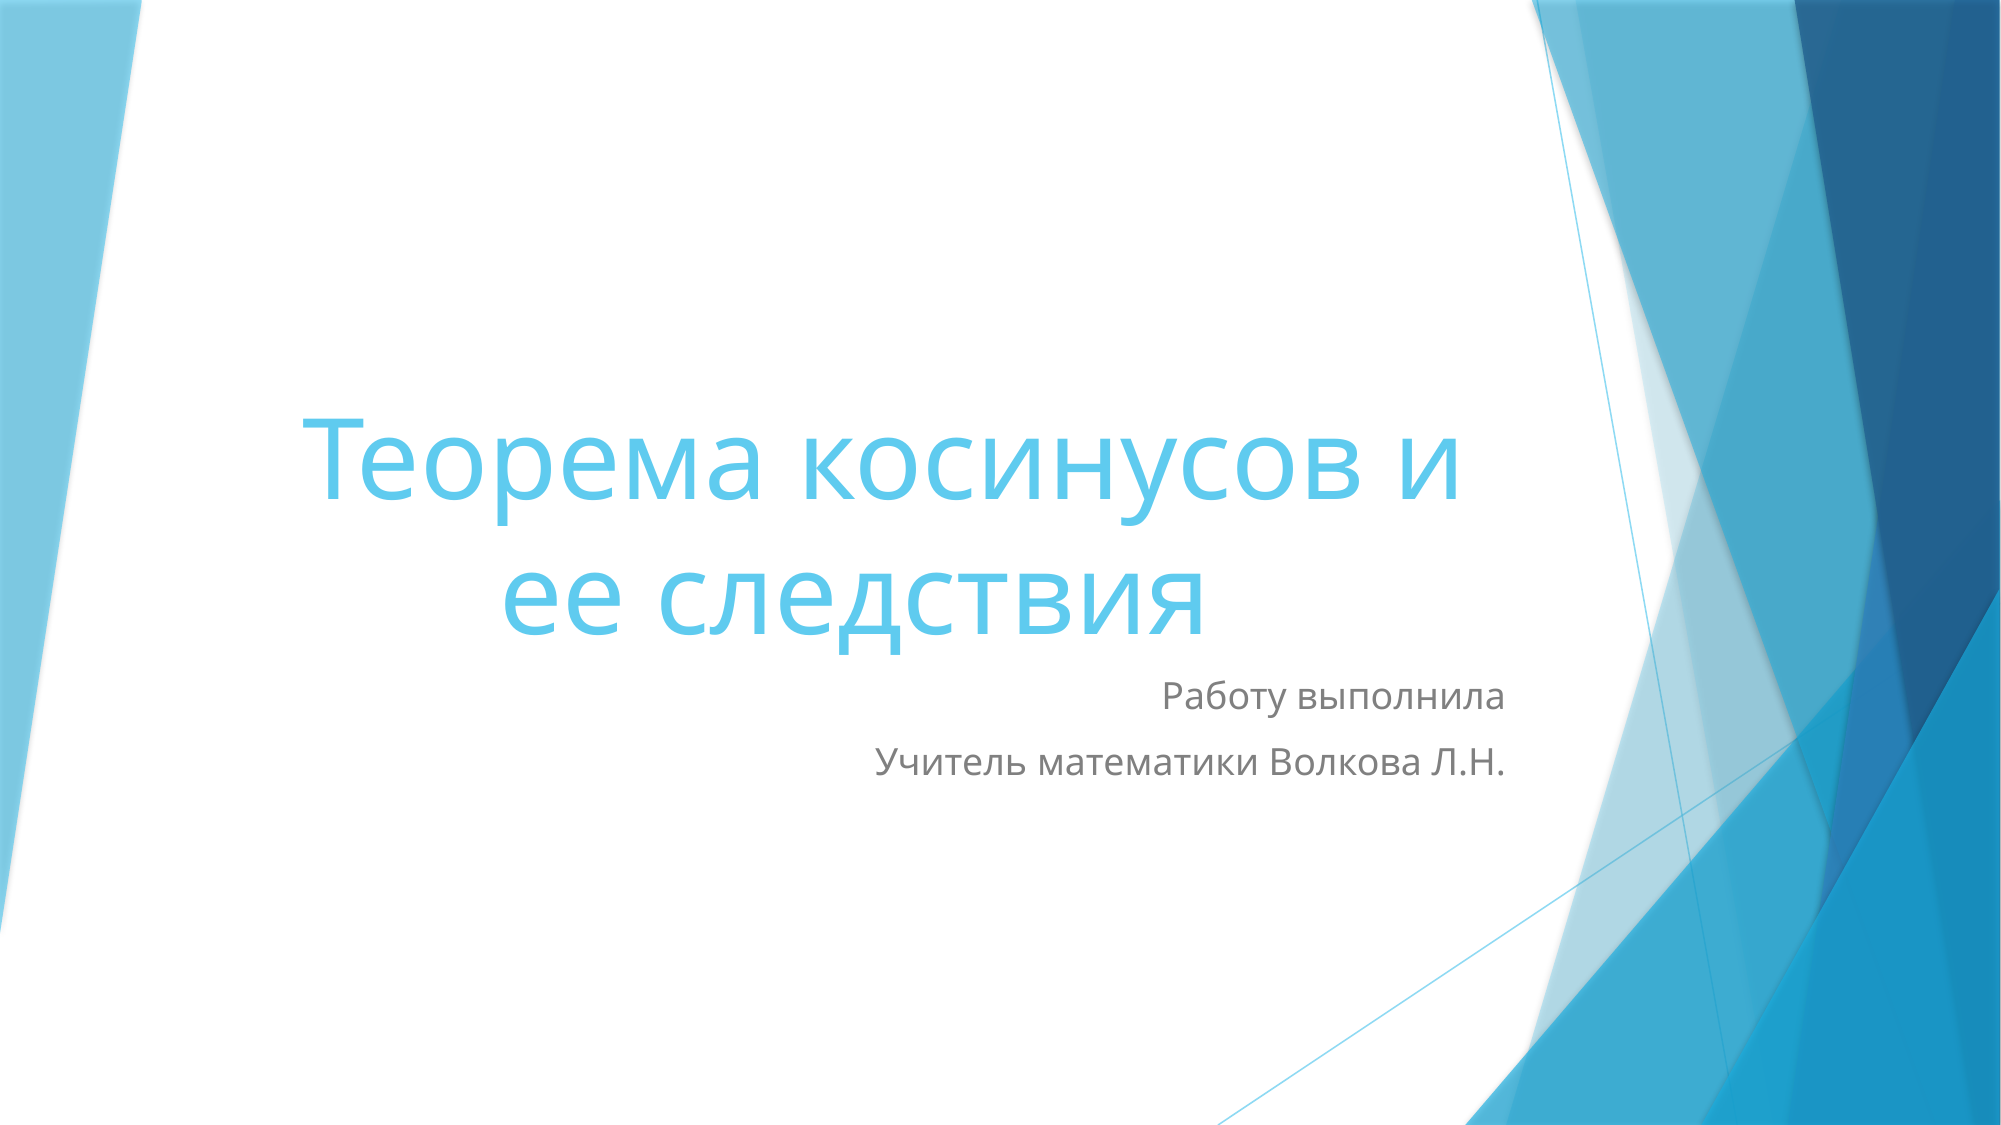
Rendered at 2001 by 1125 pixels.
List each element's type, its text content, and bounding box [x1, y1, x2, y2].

subtitle Работу выполнила Учитель математики Волкова Л.Н. [247, 664, 1522, 845]
title Теорема косинусов и ее следствия [247, 394, 1522, 664]
